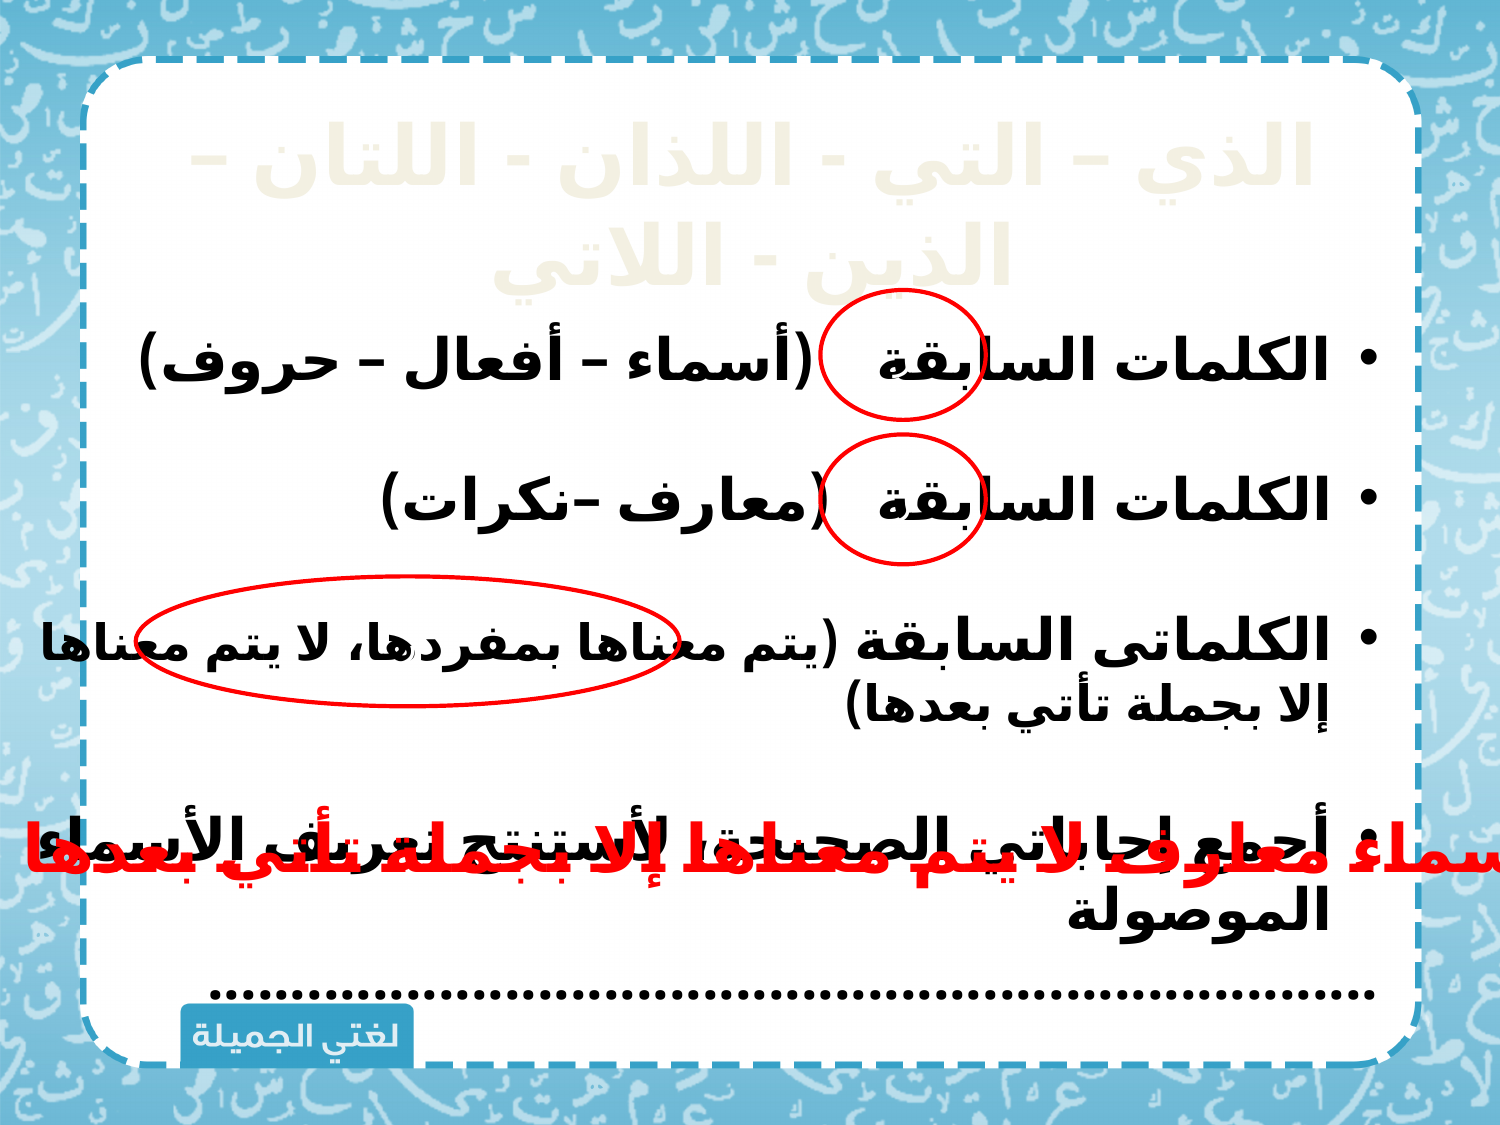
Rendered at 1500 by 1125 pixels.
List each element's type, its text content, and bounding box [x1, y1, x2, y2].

text_box ر [818, 287, 988, 422]
text_box الذي – التي - اللذان - اللتان – الذين - اللاتي [139, 94, 1368, 309]
text_box ر [133, 574, 682, 709]
picture [0, 0, 1500, 798]
text_box أسماء معارف لا يتم معناها إلا بجملة تأتي بعدها [7, 798, 1500, 894]
picture [0, 894, 1500, 1125]
text_box الكلمات السابقة (أسماء – أفعال – حروف) الكلمات السابقة (معارف –نكرات) الكلماتى السابقة (يتم معناها بمفردها، لا يتم معناها إلا بجملة تأتي بعدها) أجمع إجاباتي الصحيحة، لأستنتج تعريف الأسماء الموصولة ....................................................................... [0, 314, 1394, 1019]
text_box ر [818, 432, 988, 567]
